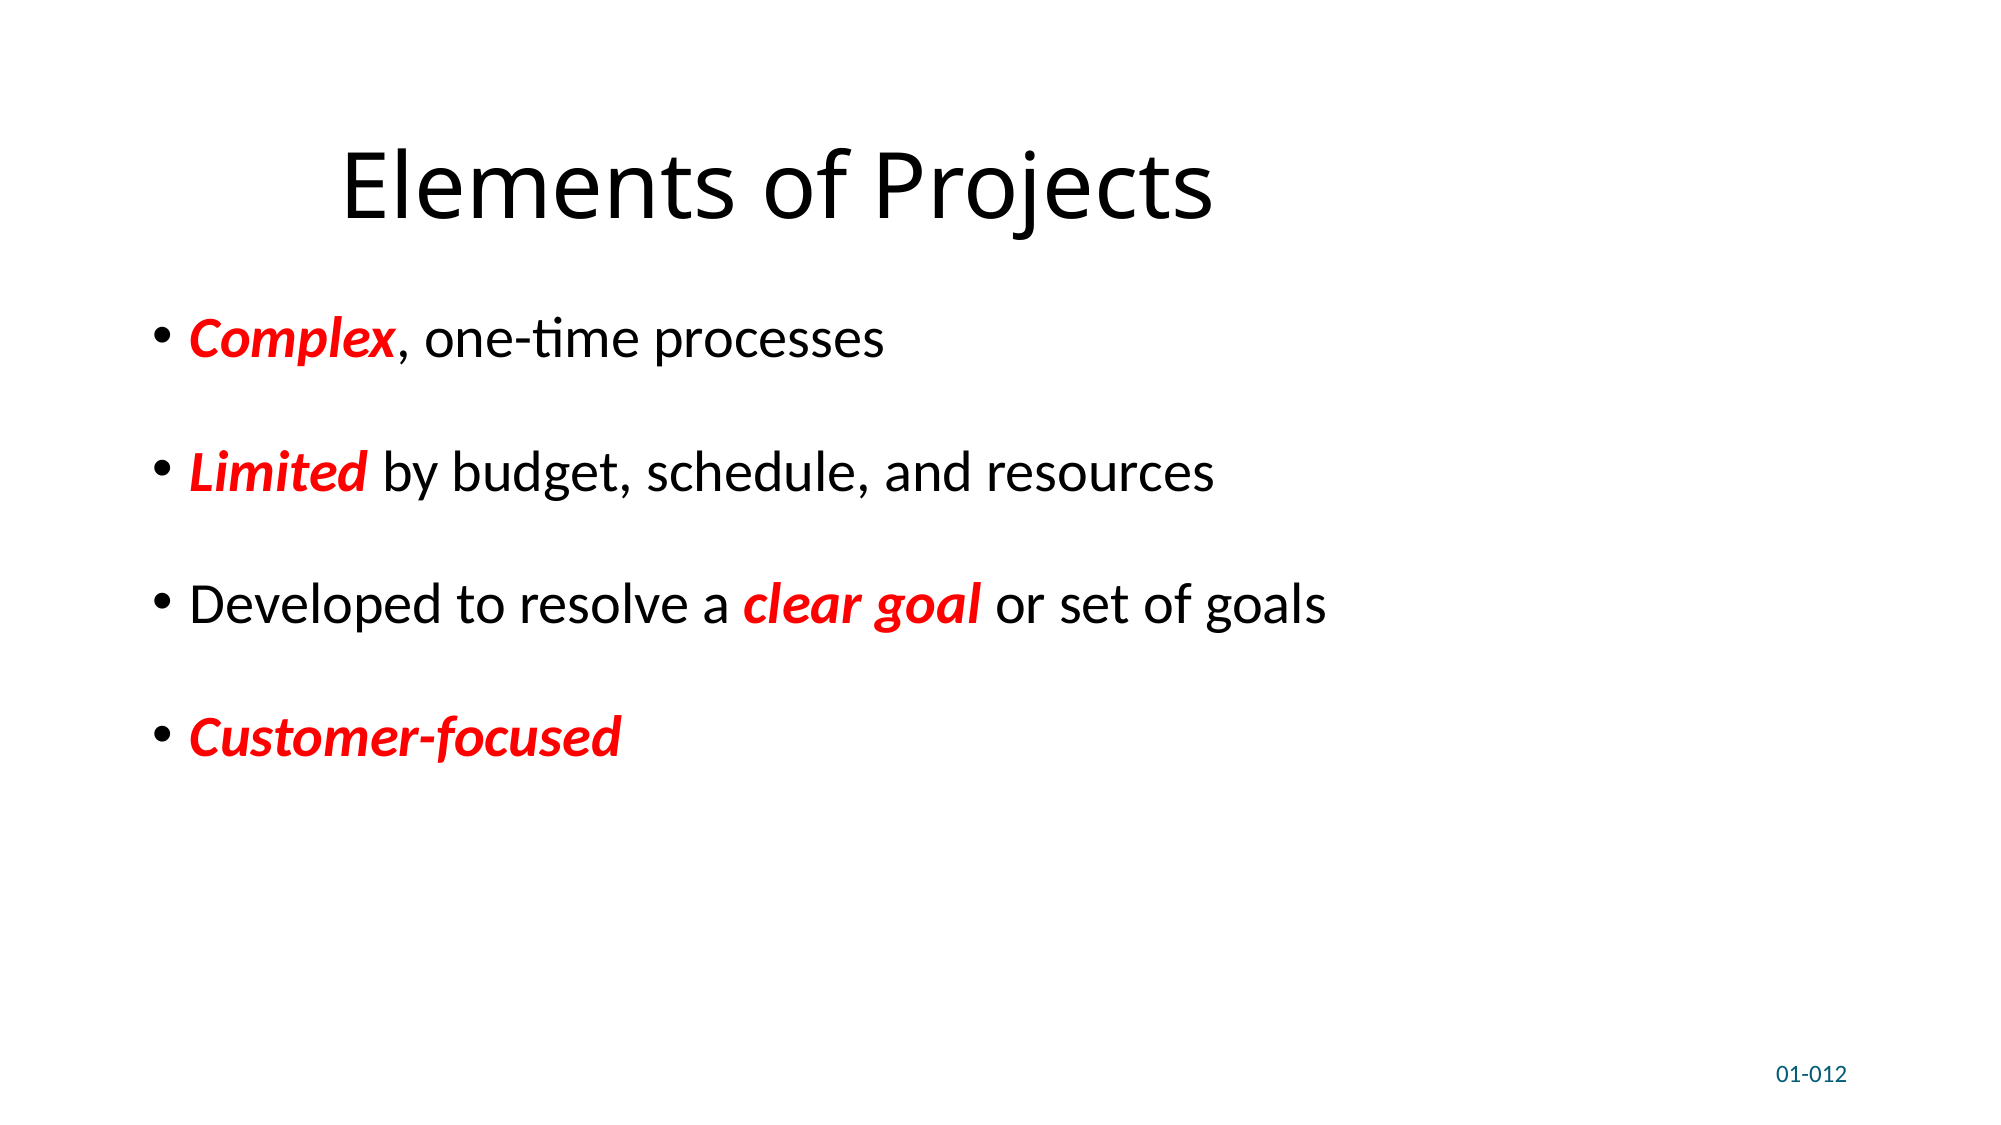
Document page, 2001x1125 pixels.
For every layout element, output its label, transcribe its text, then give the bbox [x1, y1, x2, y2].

list Complex, one-time processes Limited by budget, schedule, and resources Developed to resolve a clear goal or set of goals Customer-focused [137, 299, 1863, 1014]
slide_number 01-012 [1412, 1042, 1863, 1103]
title Elements of Projects [324, 115, 1675, 263]
